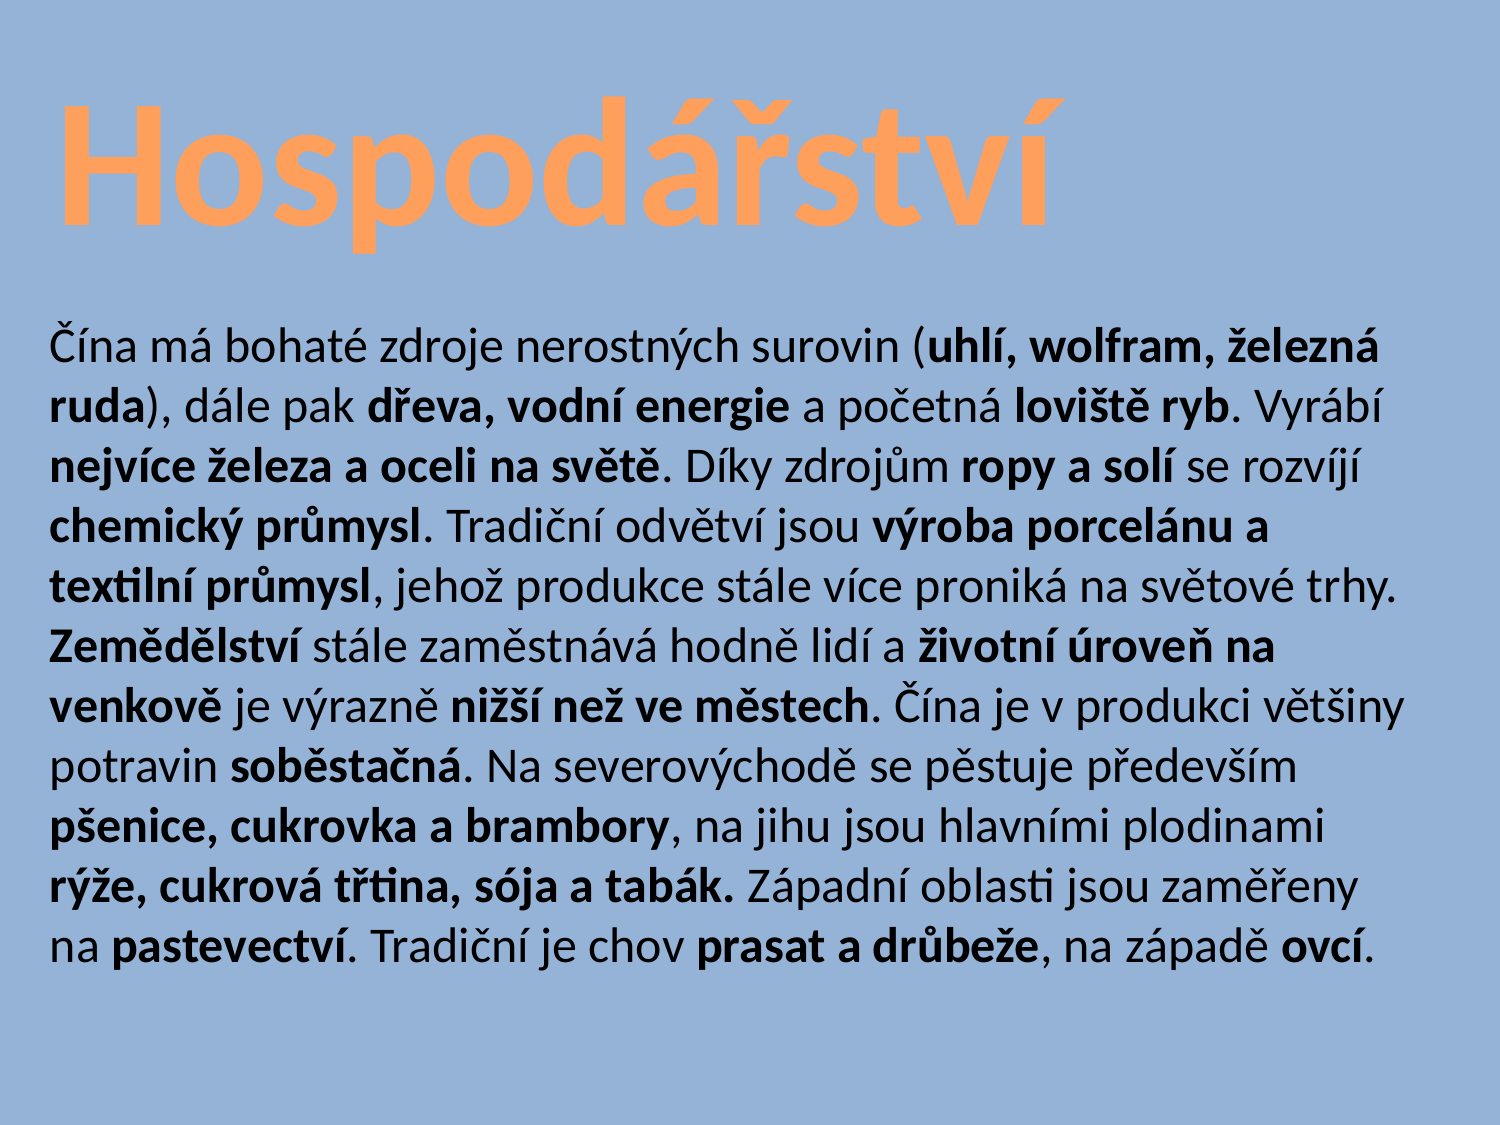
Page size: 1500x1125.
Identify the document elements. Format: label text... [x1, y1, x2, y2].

text_box Hospodářství [40, 35, 1073, 270]
text_box Čína má bohaté zdroje nerostných surovin (uhlí, wolfram, železná ruda), dále pak dřeva, vodní energie a početná loviště ryb. Vyrábí nejvíce železa a oceli na světě. Díky zdrojům ropy a solí se rozvíjí chemický průmysl. Tradiční odvětví jsou výroba porcelánu a textilní průmysl, jehož produkce stále více proniká na světové trhy. Zemědělství stále zaměstnává hodně lidí a životní úroveň na venkově je výrazně nižší než ve městech. Čína je v produkci většiny potravin soběstačná. Na severovýchodě se pěstuje především pšenice, cukrovka a brambory, na jihu jsou hlavními plodinami rýže, cukrová třtina, sója a tabák. Západní oblasti jsou zaměřeny na pastevectví. Tradiční je chov prasat a drůbeže, na západě ovcí. [35, 304, 1430, 980]
